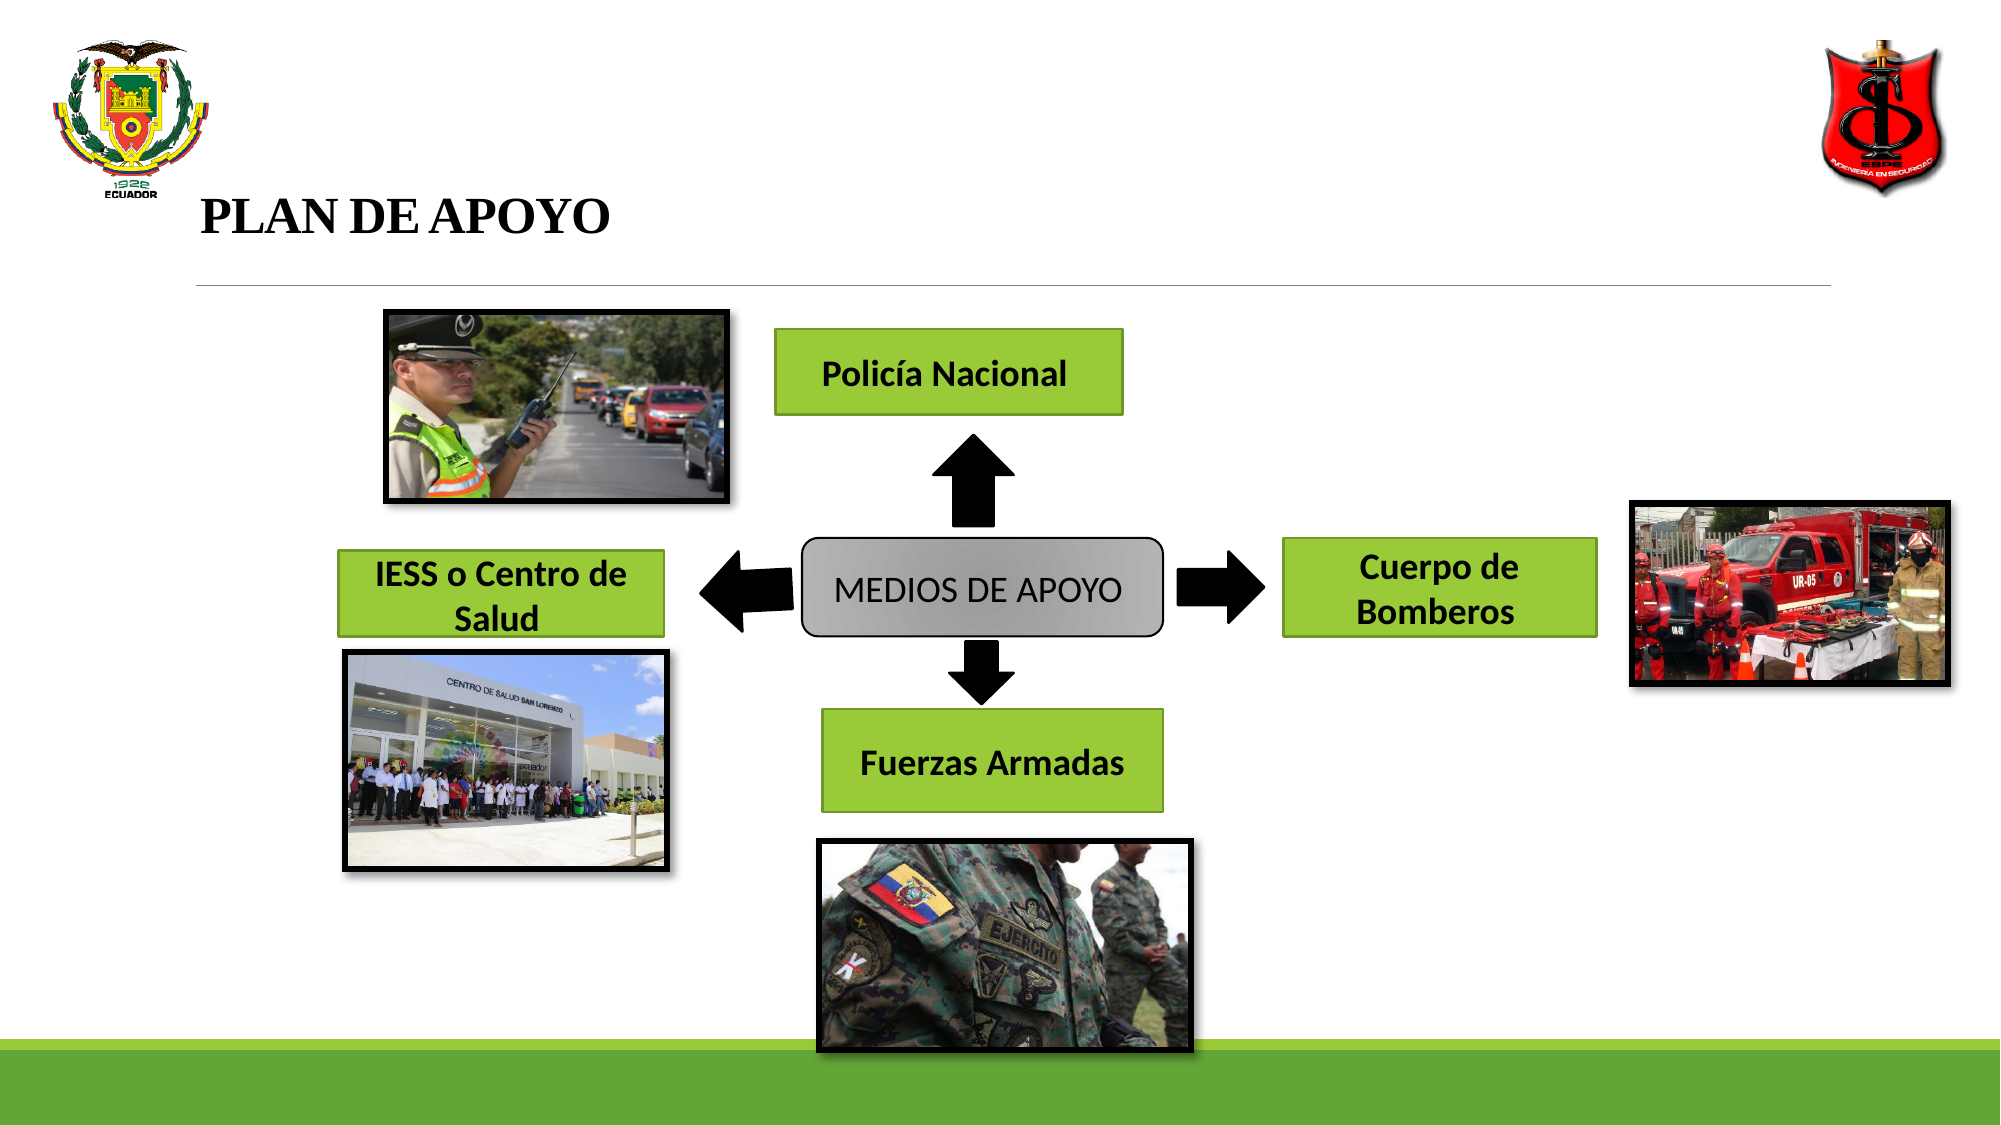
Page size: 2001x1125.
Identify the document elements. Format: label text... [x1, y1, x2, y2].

text_box Fuerzas Armadas [821, 708, 1164, 813]
text_box [699, 550, 794, 633]
text_box [932, 433, 1015, 528]
text_box IESS o Centro de Salud [337, 549, 665, 638]
text_box MEDIOS DE APOYO [800, 536, 1165, 638]
picture [821, 843, 1189, 1048]
picture [1789, 40, 1972, 198]
title Plan de APOYO [185, 13, 1714, 252]
picture [1634, 505, 1946, 682]
picture [52, 40, 215, 198]
text_box [948, 640, 1015, 706]
text_box Policía Nacional [774, 328, 1124, 416]
picture [388, 314, 725, 499]
text_box [1176, 550, 1266, 625]
picture [347, 654, 665, 867]
text_box Cuerpo de Bomberos [1282, 537, 1598, 638]
